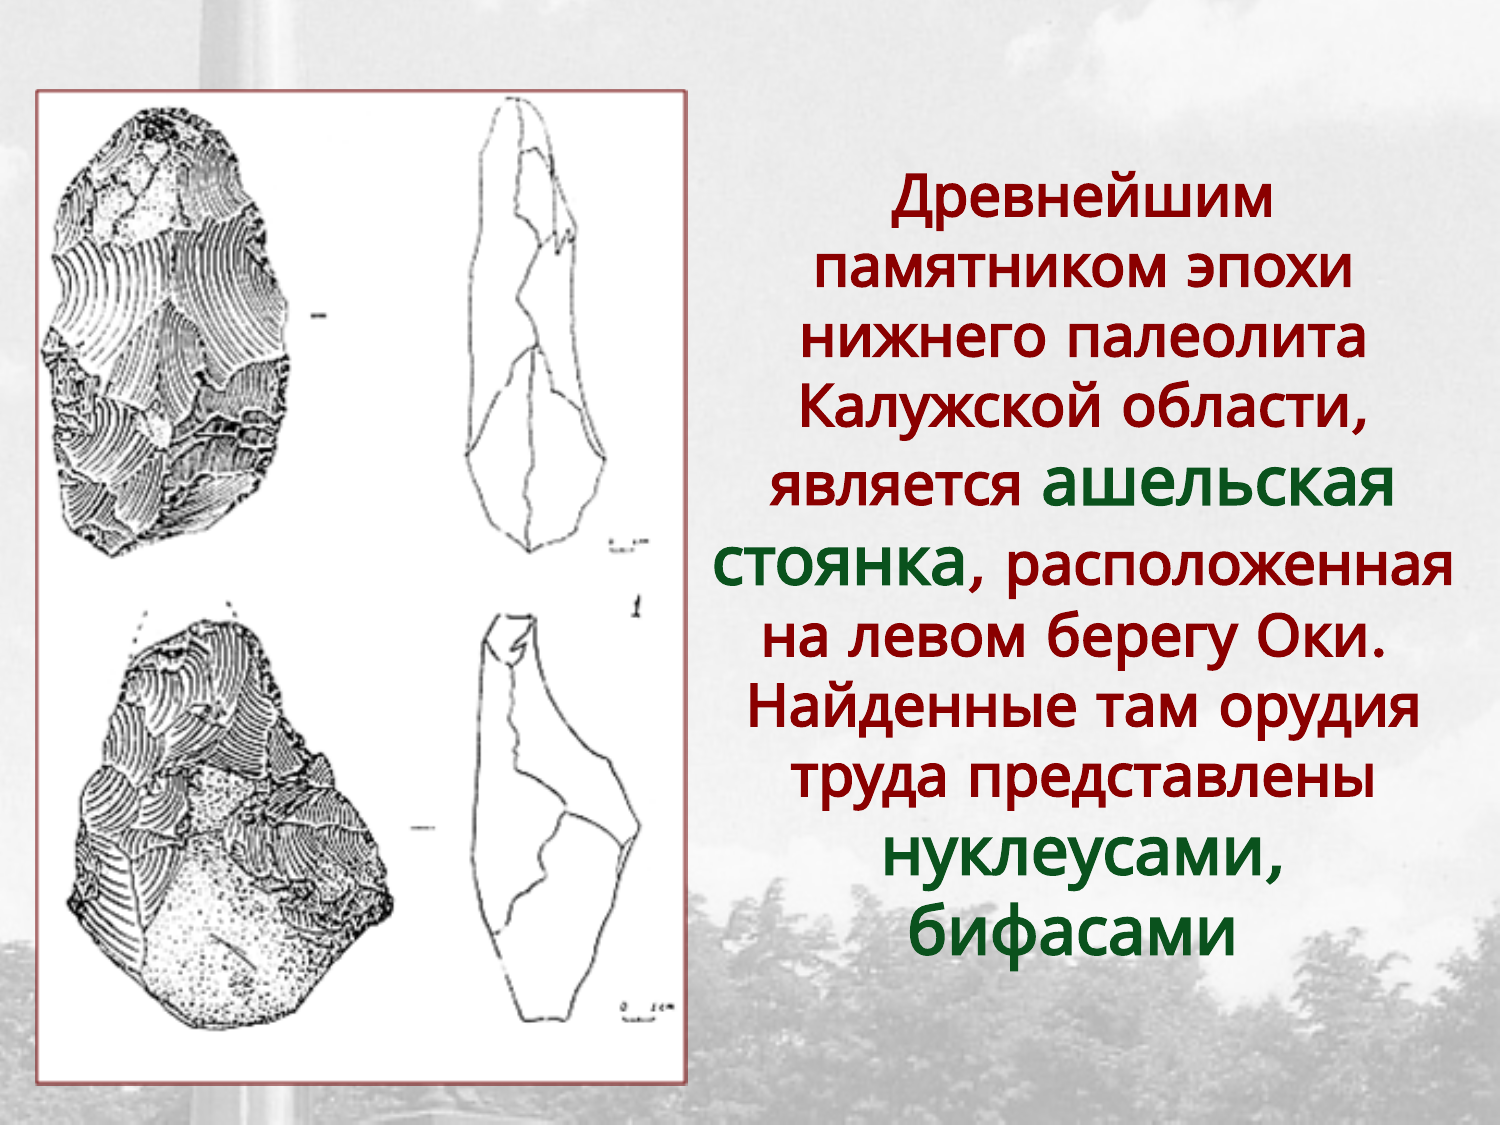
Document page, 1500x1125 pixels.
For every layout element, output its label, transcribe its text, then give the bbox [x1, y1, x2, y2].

title Древнейшим памятником эпохи нижнего палеолита Калужской области, является ашельская стоянка, расположенная на левом берегу Оки. Найденные там орудия труда представлены нуклеусами, бифасами [693, 179, 1477, 946]
picture [35, 89, 689, 1086]
